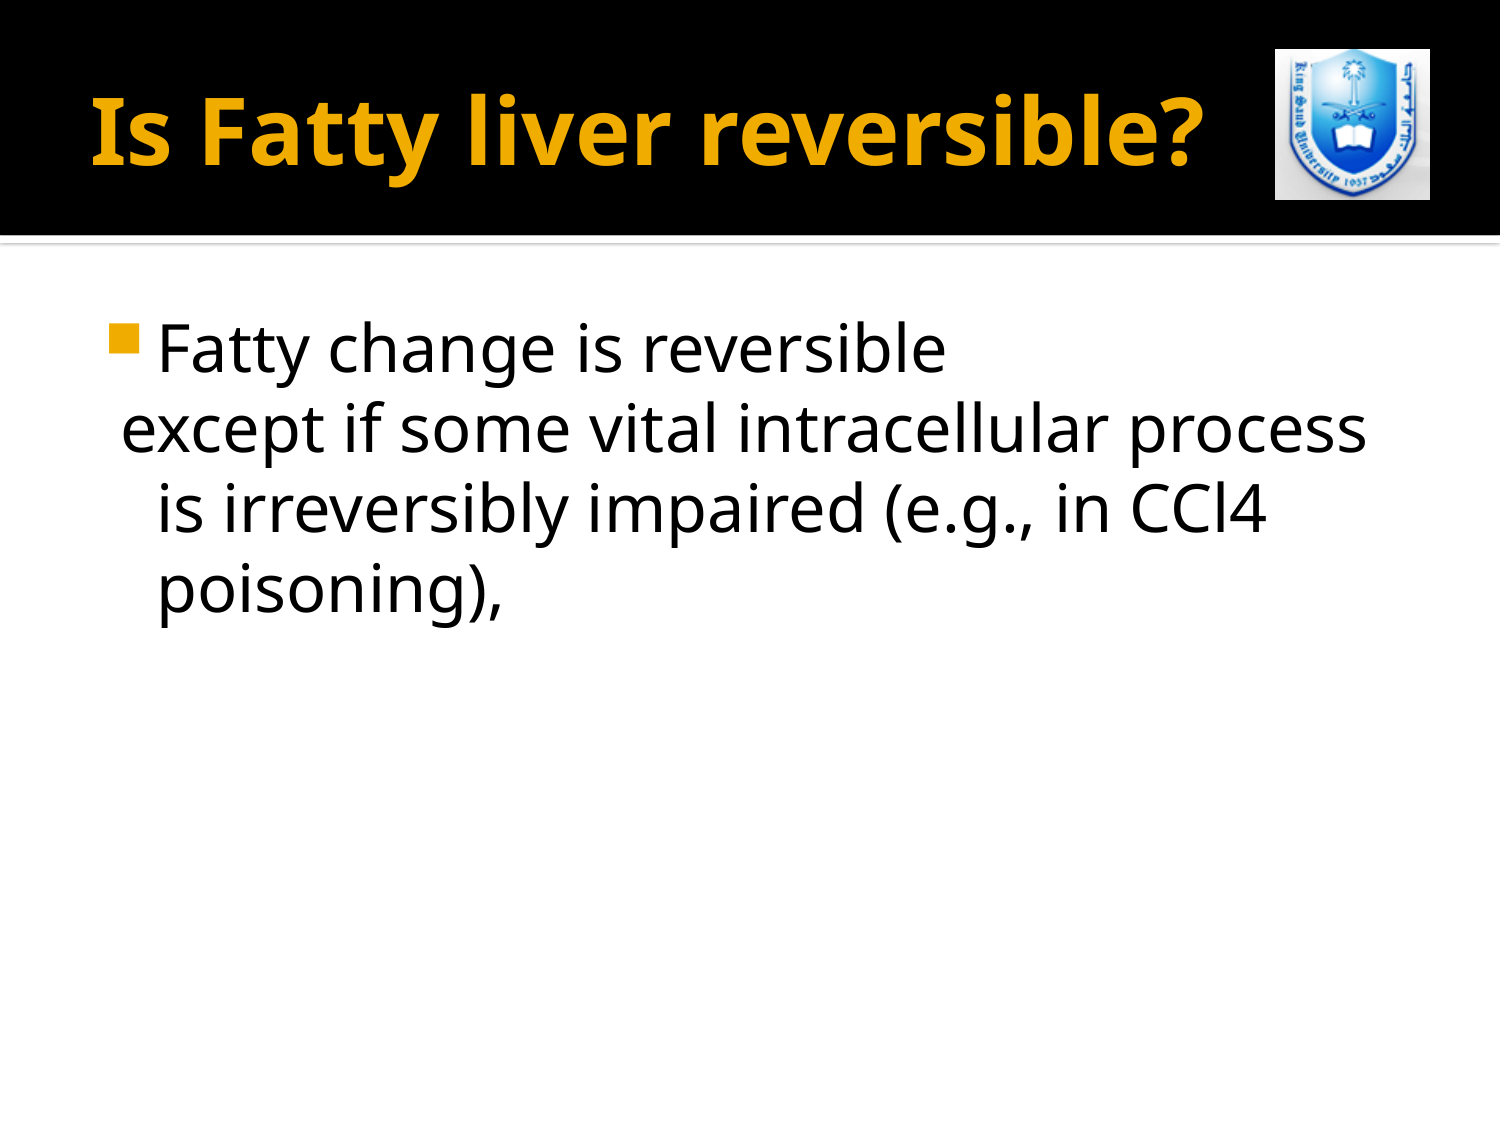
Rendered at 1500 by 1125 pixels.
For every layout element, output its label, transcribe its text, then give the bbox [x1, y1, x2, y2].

list Fatty change is reversible except if some vital intracellular process is irreversibly impaired (e.g., in CCl4 poisoning), [75, 291, 1425, 1050]
title Is Fatty liver reversible? [75, 25, 1425, 231]
picture [1425, 49, 1430, 200]
